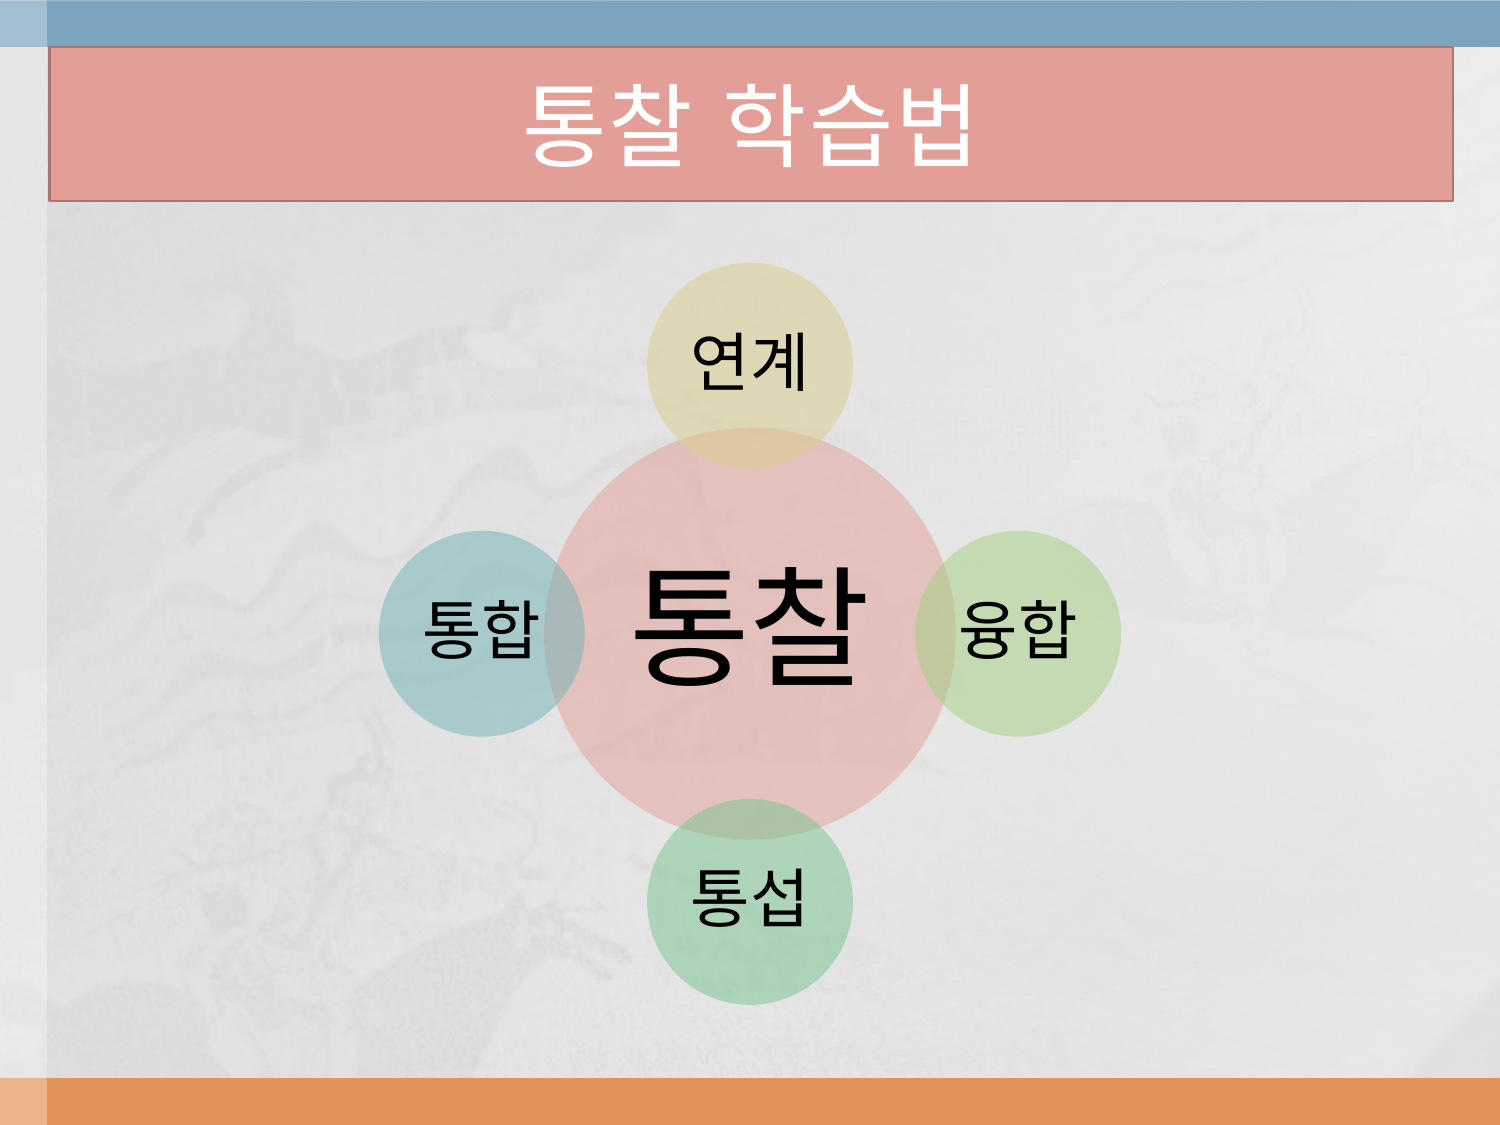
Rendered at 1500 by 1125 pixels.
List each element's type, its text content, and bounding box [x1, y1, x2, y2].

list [74, 262, 1425, 1005]
title 통찰 학습법 [48, 46, 1454, 202]
